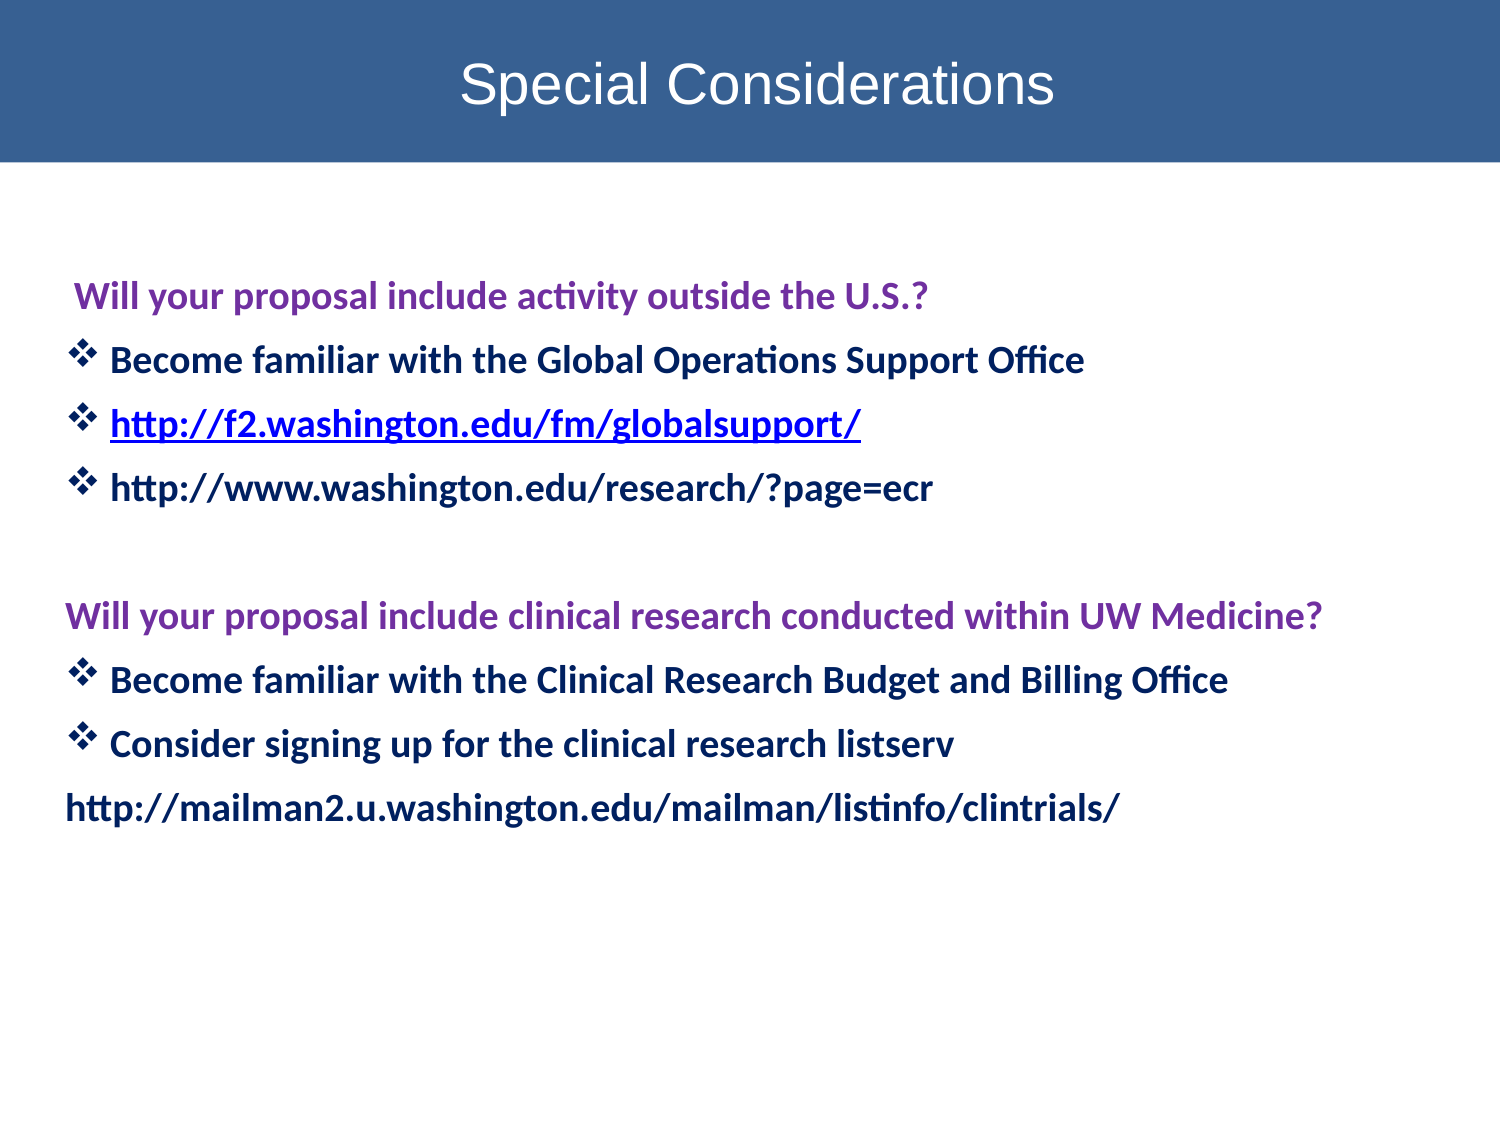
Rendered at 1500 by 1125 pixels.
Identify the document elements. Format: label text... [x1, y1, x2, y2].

title Special Considerations [0, 0, 1500, 163]
list Will your proposal include activity outside the U.S.? Become familiar with the Global Operations Support Office http://f2.washington.edu/fm/globalsupport/ http://www.washington.edu/research/?page=ecr Will your proposal include clinical research conducted within UW Medicine? Become familiar with the Clinical Research Budget and Billing Office Consider signing up for the clinical research listserv http://mailman2.u.washington.edu/mailman/listinfo/clintrials/ [50, 262, 1450, 1013]
